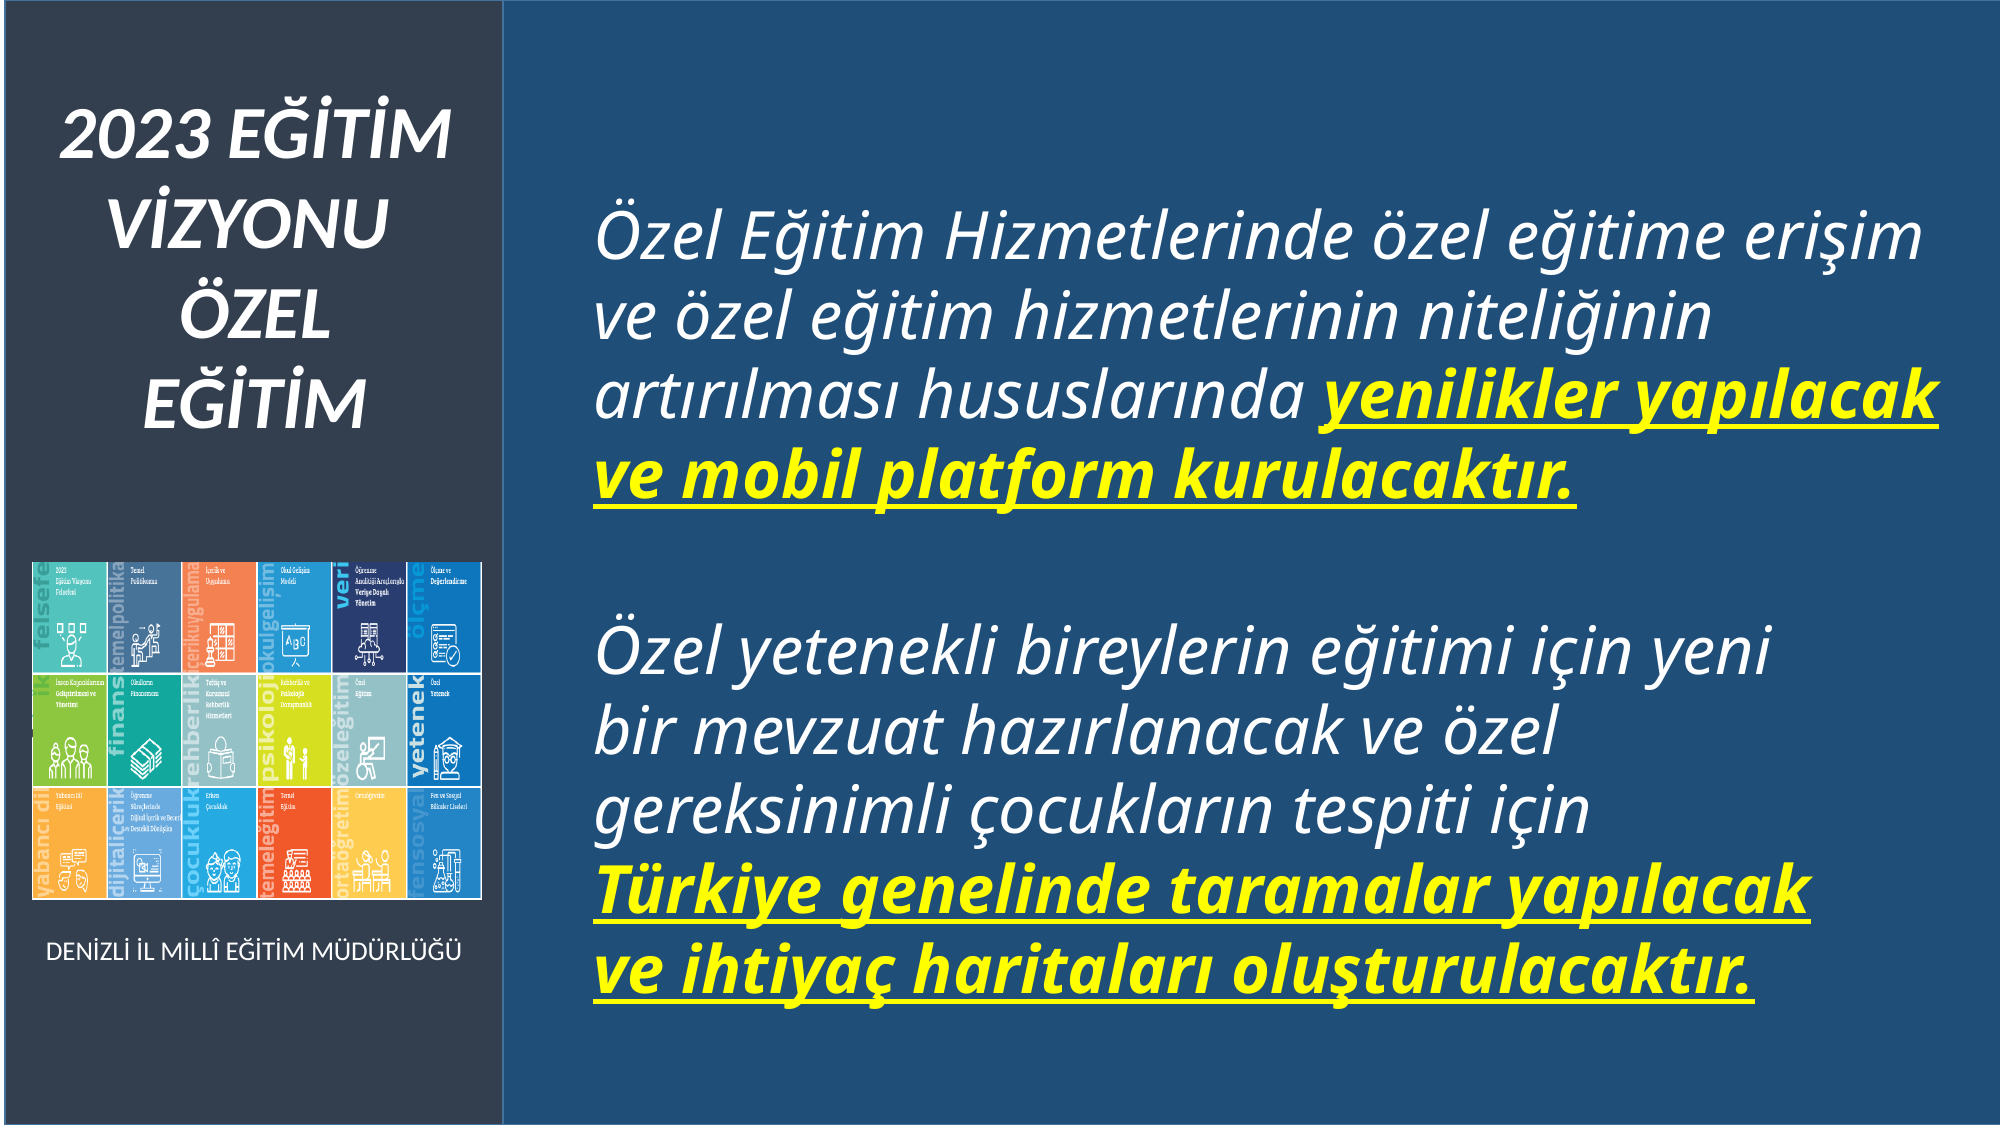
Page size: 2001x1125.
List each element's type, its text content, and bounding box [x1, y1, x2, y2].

text_box [502, 0, 2000, 1125]
text_box 2023 EĞİTİM VİZYONU ÖZEL EĞİTİM [42, 76, 469, 452]
text_box Özel yetenekli bireylerin eğitimi için yeni bir mevzuat hazırlanacak ve özel gereksinimli çocukların tespiti için Türkiye genelinde taramalar yapılacak ve ihtiyaç haritaları oluşturulacaktır. [578, 600, 1846, 1015]
picture [32, 562, 482, 900]
text_box DENİZLİ İL MİLLÎ EĞİTİM MÜDÜRLÜĞÜ [31, 925, 502, 973]
text_box [4, 0, 502, 1125]
text_box Özel Eğitim Hizmetlerinde özel eğitime erişim ve özel eğitim hizmetlerinin niteliğinin artırılması hususlarında yenilikler yapılacak ve mobil platform kurulacaktır. [578, 185, 1967, 520]
